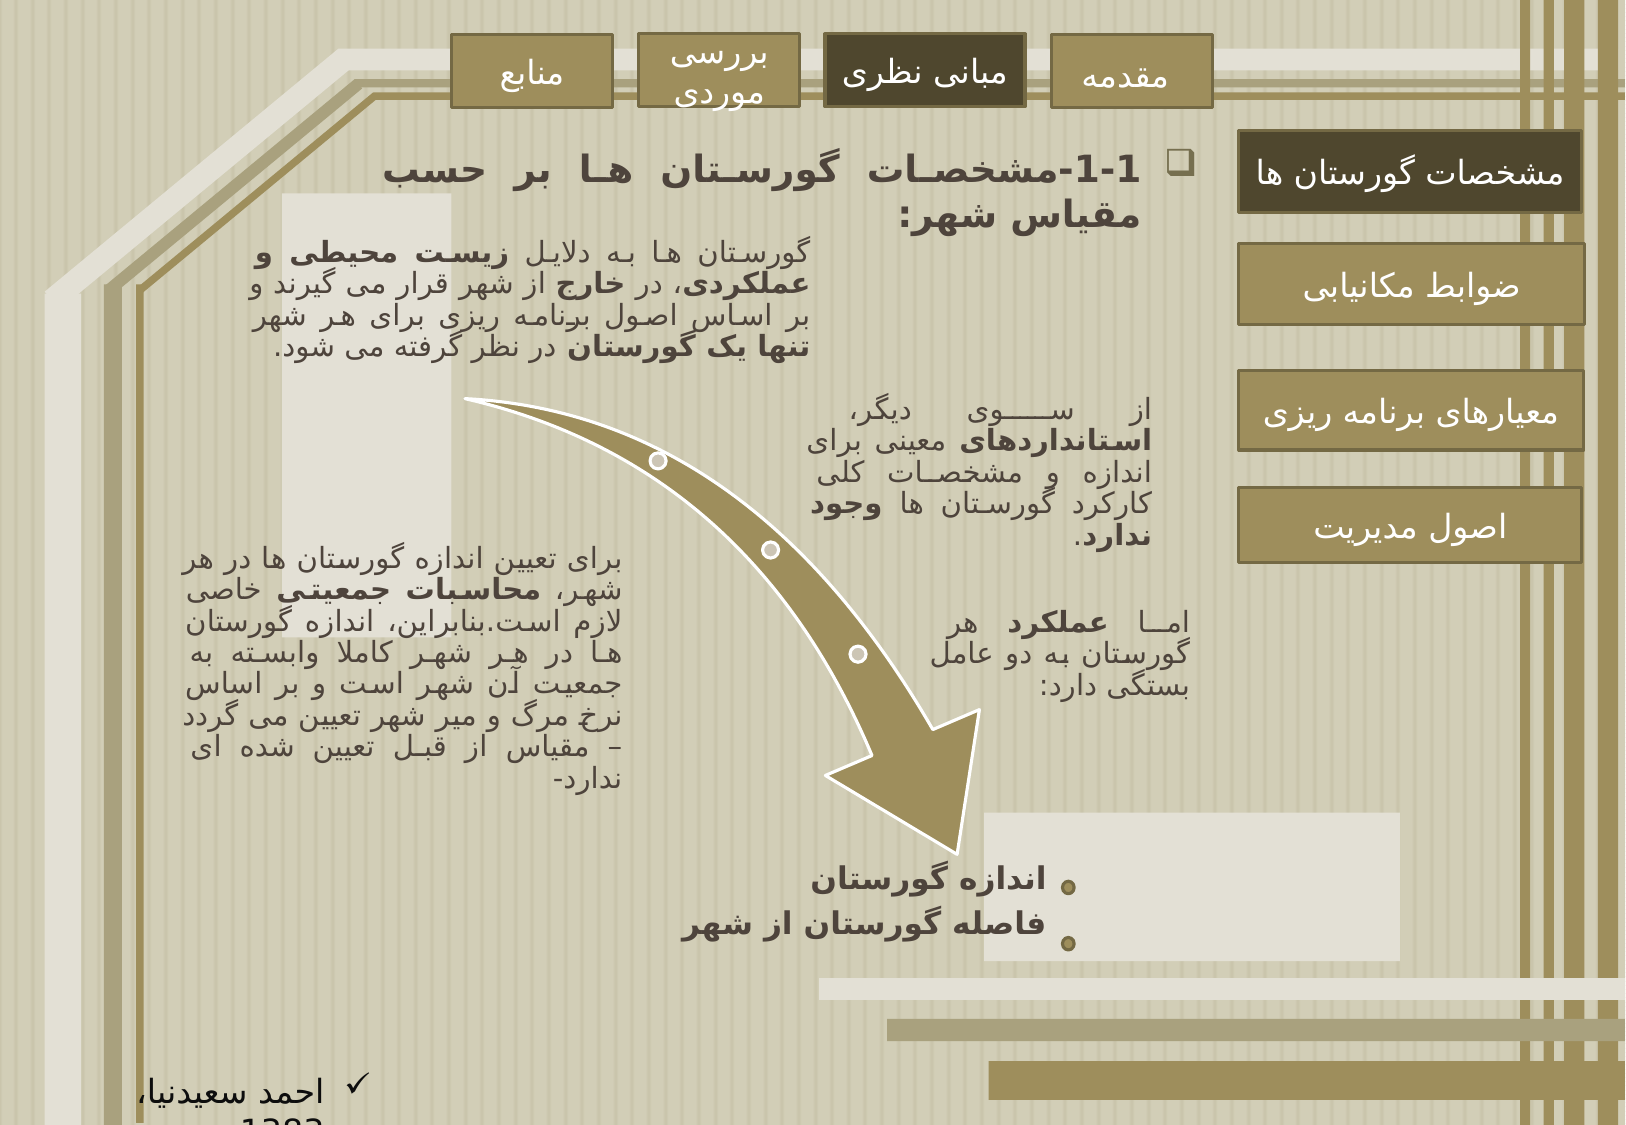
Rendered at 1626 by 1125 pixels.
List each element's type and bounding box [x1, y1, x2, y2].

text_box [8, 0, 1625, 1125]
text_box [170, 247, 1269, 988]
